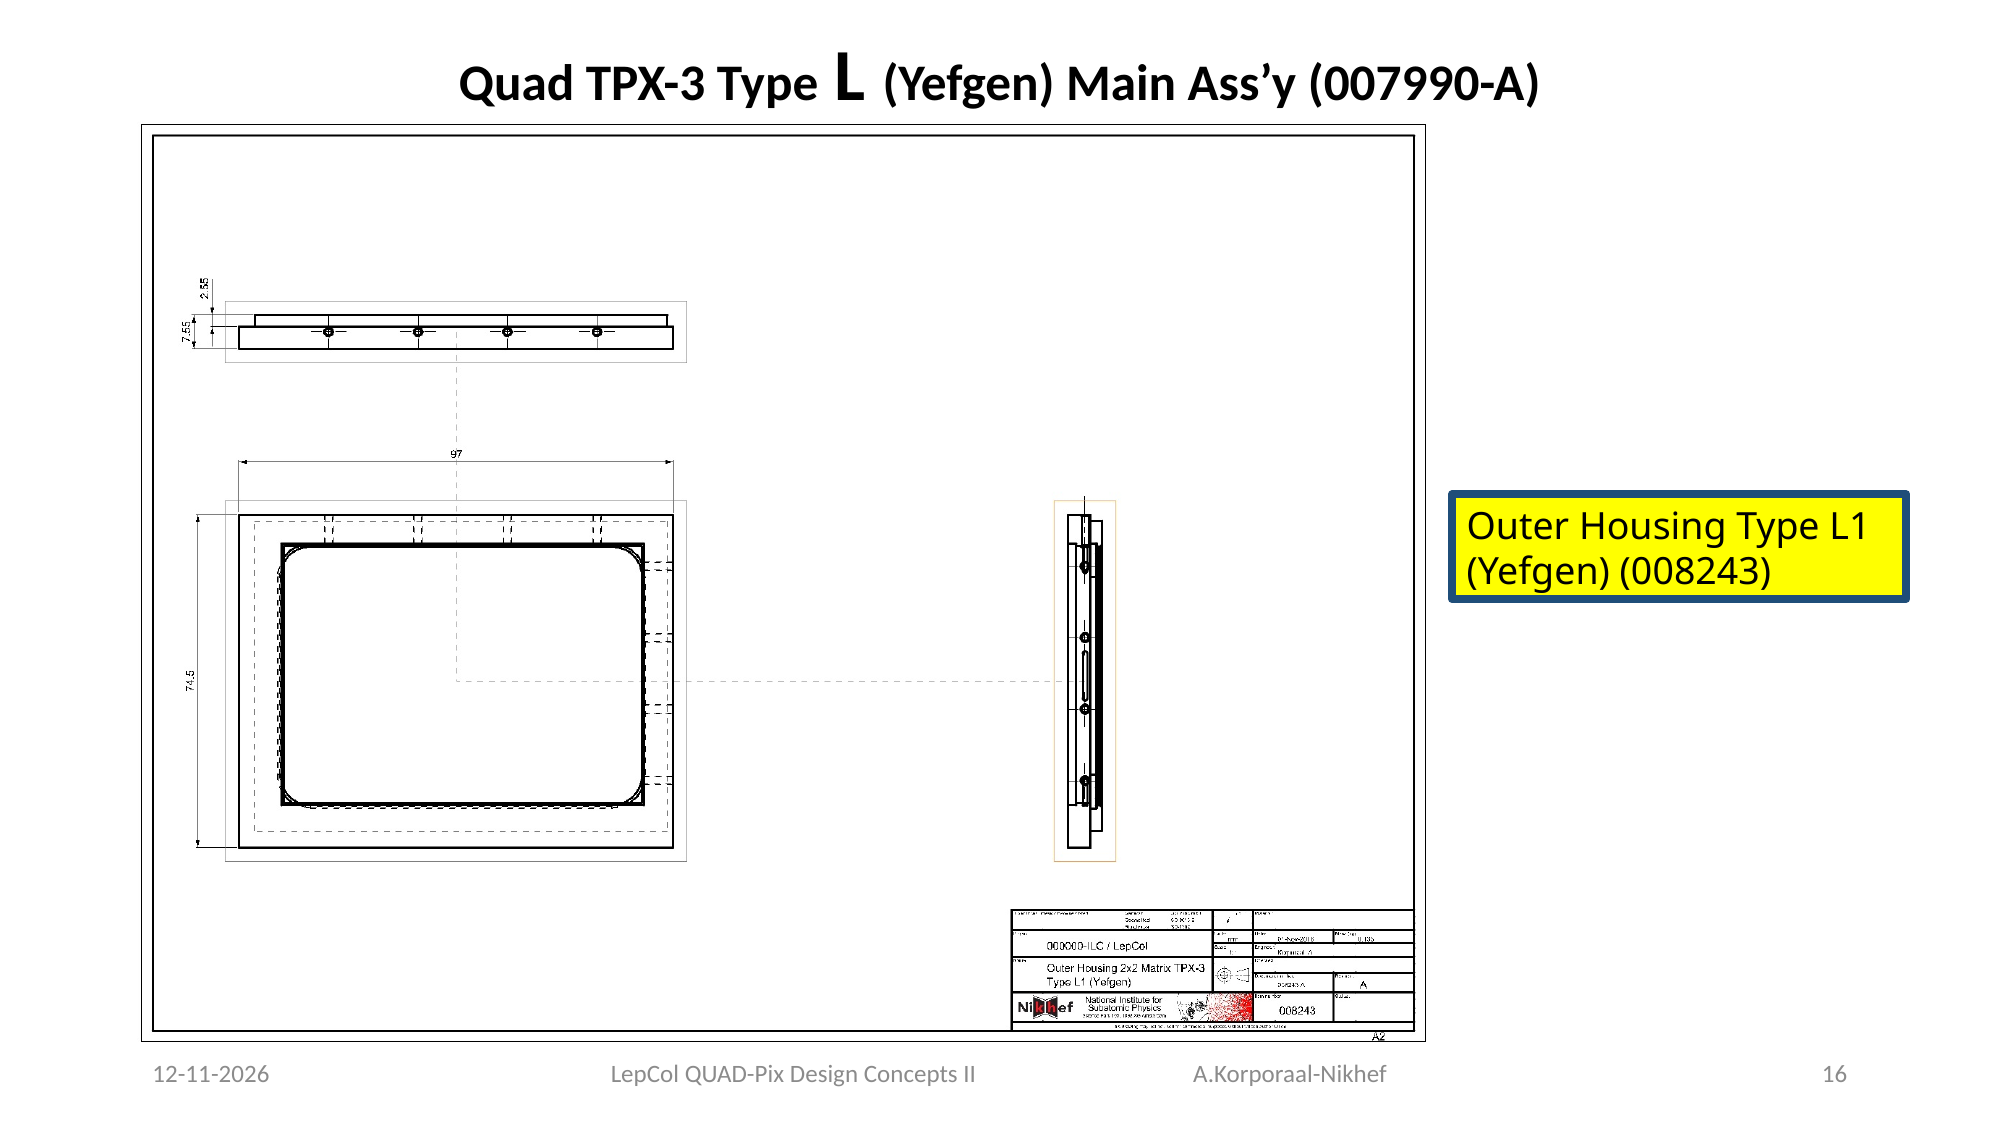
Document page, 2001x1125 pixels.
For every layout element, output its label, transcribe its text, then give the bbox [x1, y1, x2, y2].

title Quad TPX-3 Type L (Yefgen) Main Ass’y (007990-A) [249, 29, 1750, 125]
text_box Outer Housing Type L1 (Yefgen) (008243) [1451, 494, 1907, 600]
picture [137, 121, 1429, 1046]
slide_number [137, 1046, 303, 1103]
footer LepCol QUAD-Pix Design Concepts II A.Korporaal-Nikhef [303, 1046, 1412, 1103]
slide_number 16 [1412, 1042, 1863, 1103]
